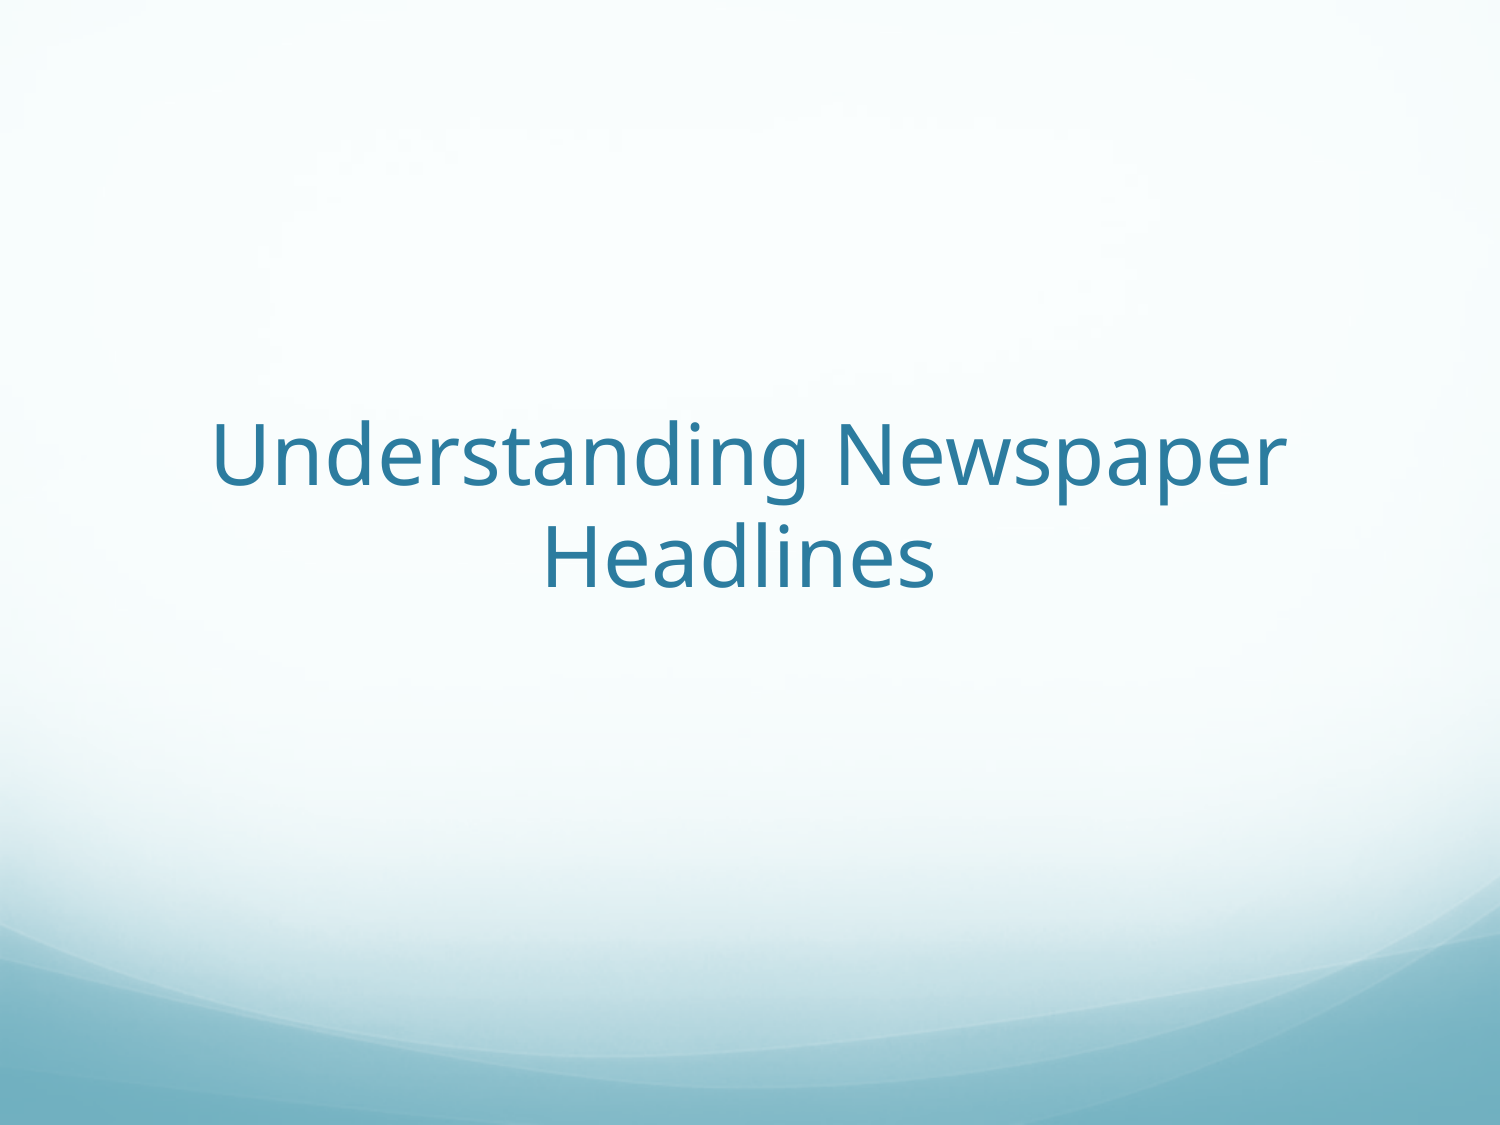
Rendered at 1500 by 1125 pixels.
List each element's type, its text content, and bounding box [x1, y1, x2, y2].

title Understanding Newspaper Headlines [90, 393, 1410, 613]
